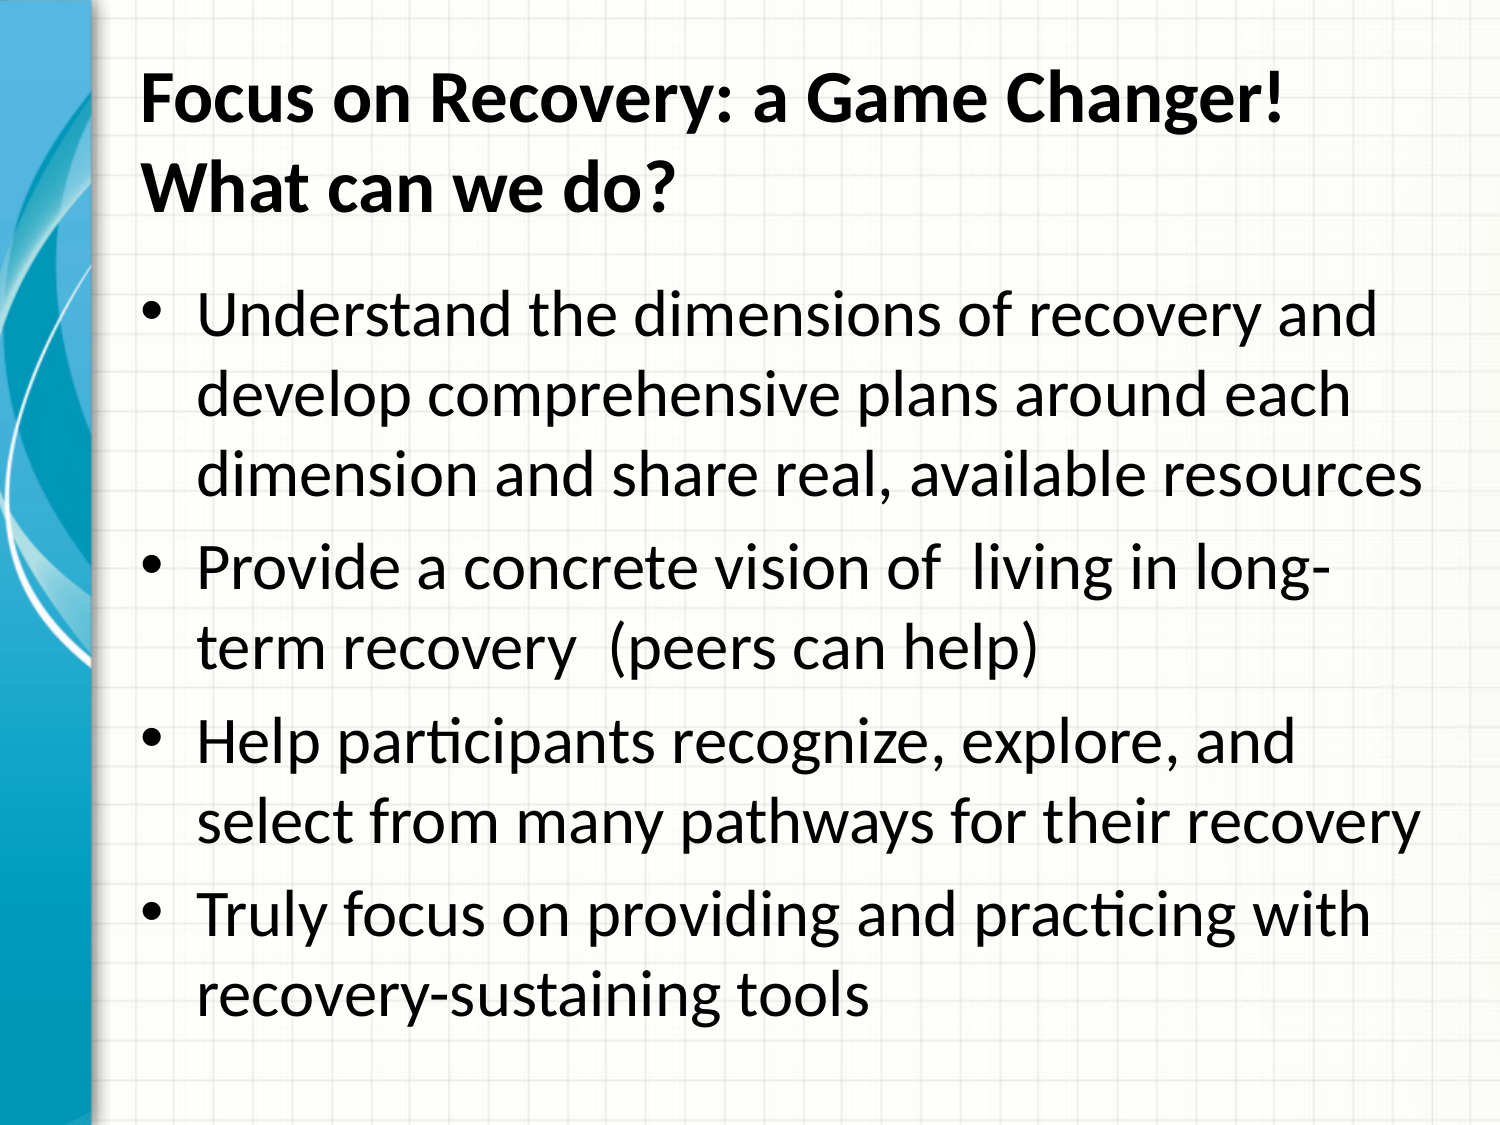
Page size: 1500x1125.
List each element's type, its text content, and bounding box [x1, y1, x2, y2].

list Understand the dimensions of recovery and develop comprehensive plans around each dimension and share real, available resources Provide a concrete vision of living in long-term recovery (peers can help) Help participants recognize, explore, and select from many pathways for their recovery Truly focus on providing and practicing with recovery-sustaining tools [125, 261, 1450, 1081]
title Focus on Recovery: a Game Changer! What can we do? [125, 44, 1450, 232]
picture [0, 0, 1500, 1125]
